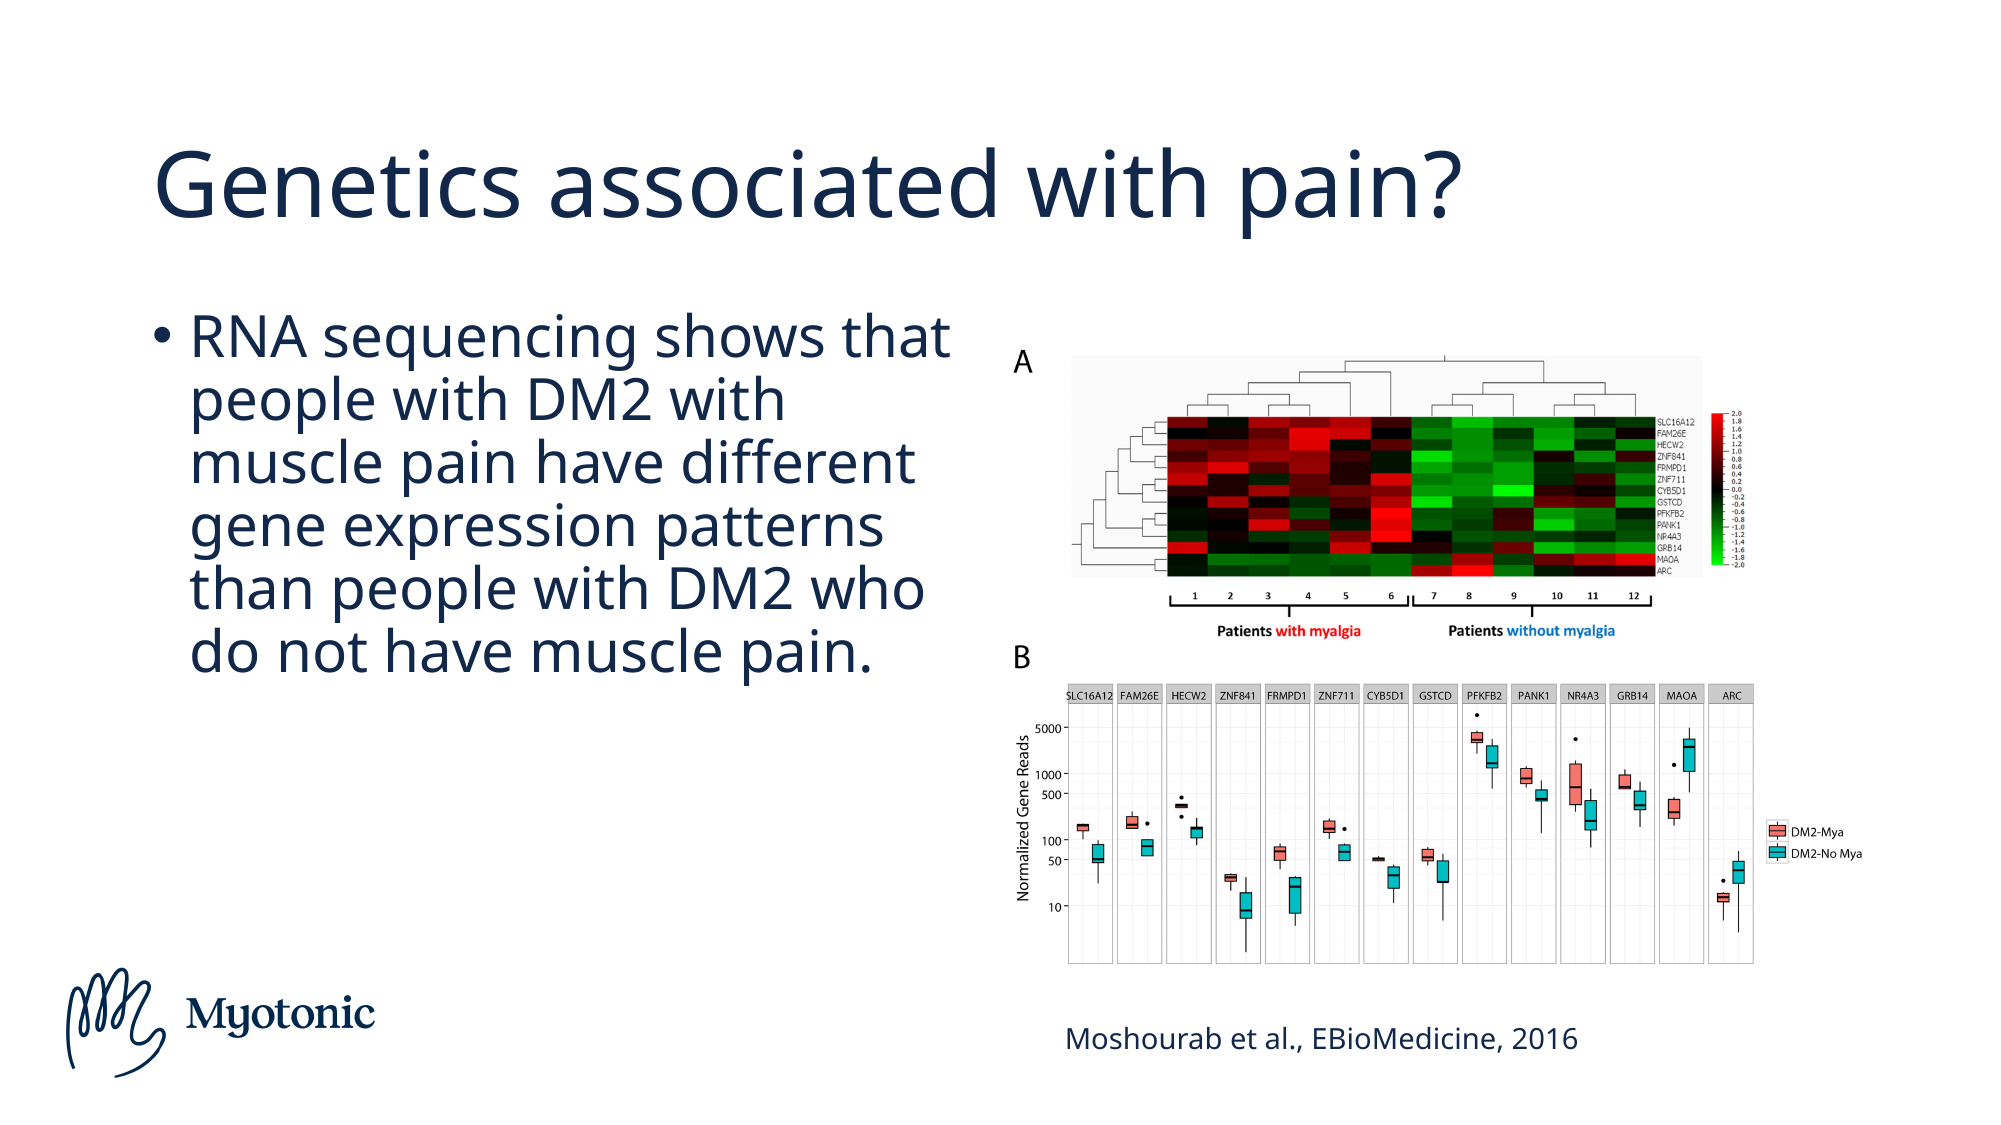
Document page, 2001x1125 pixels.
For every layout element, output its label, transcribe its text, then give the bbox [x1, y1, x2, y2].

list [1012, 348, 1863, 965]
list RNA sequencing shows that people with DM2 with muscle pain have different gene expression patterns than people with DM2 who do not have muscle pain. [137, 299, 988, 1014]
text_box Moshourab et al., EBioMedicine, 2016 [1050, 1013, 1919, 1063]
title Genetics associated with pain? [137, 79, 1863, 297]
